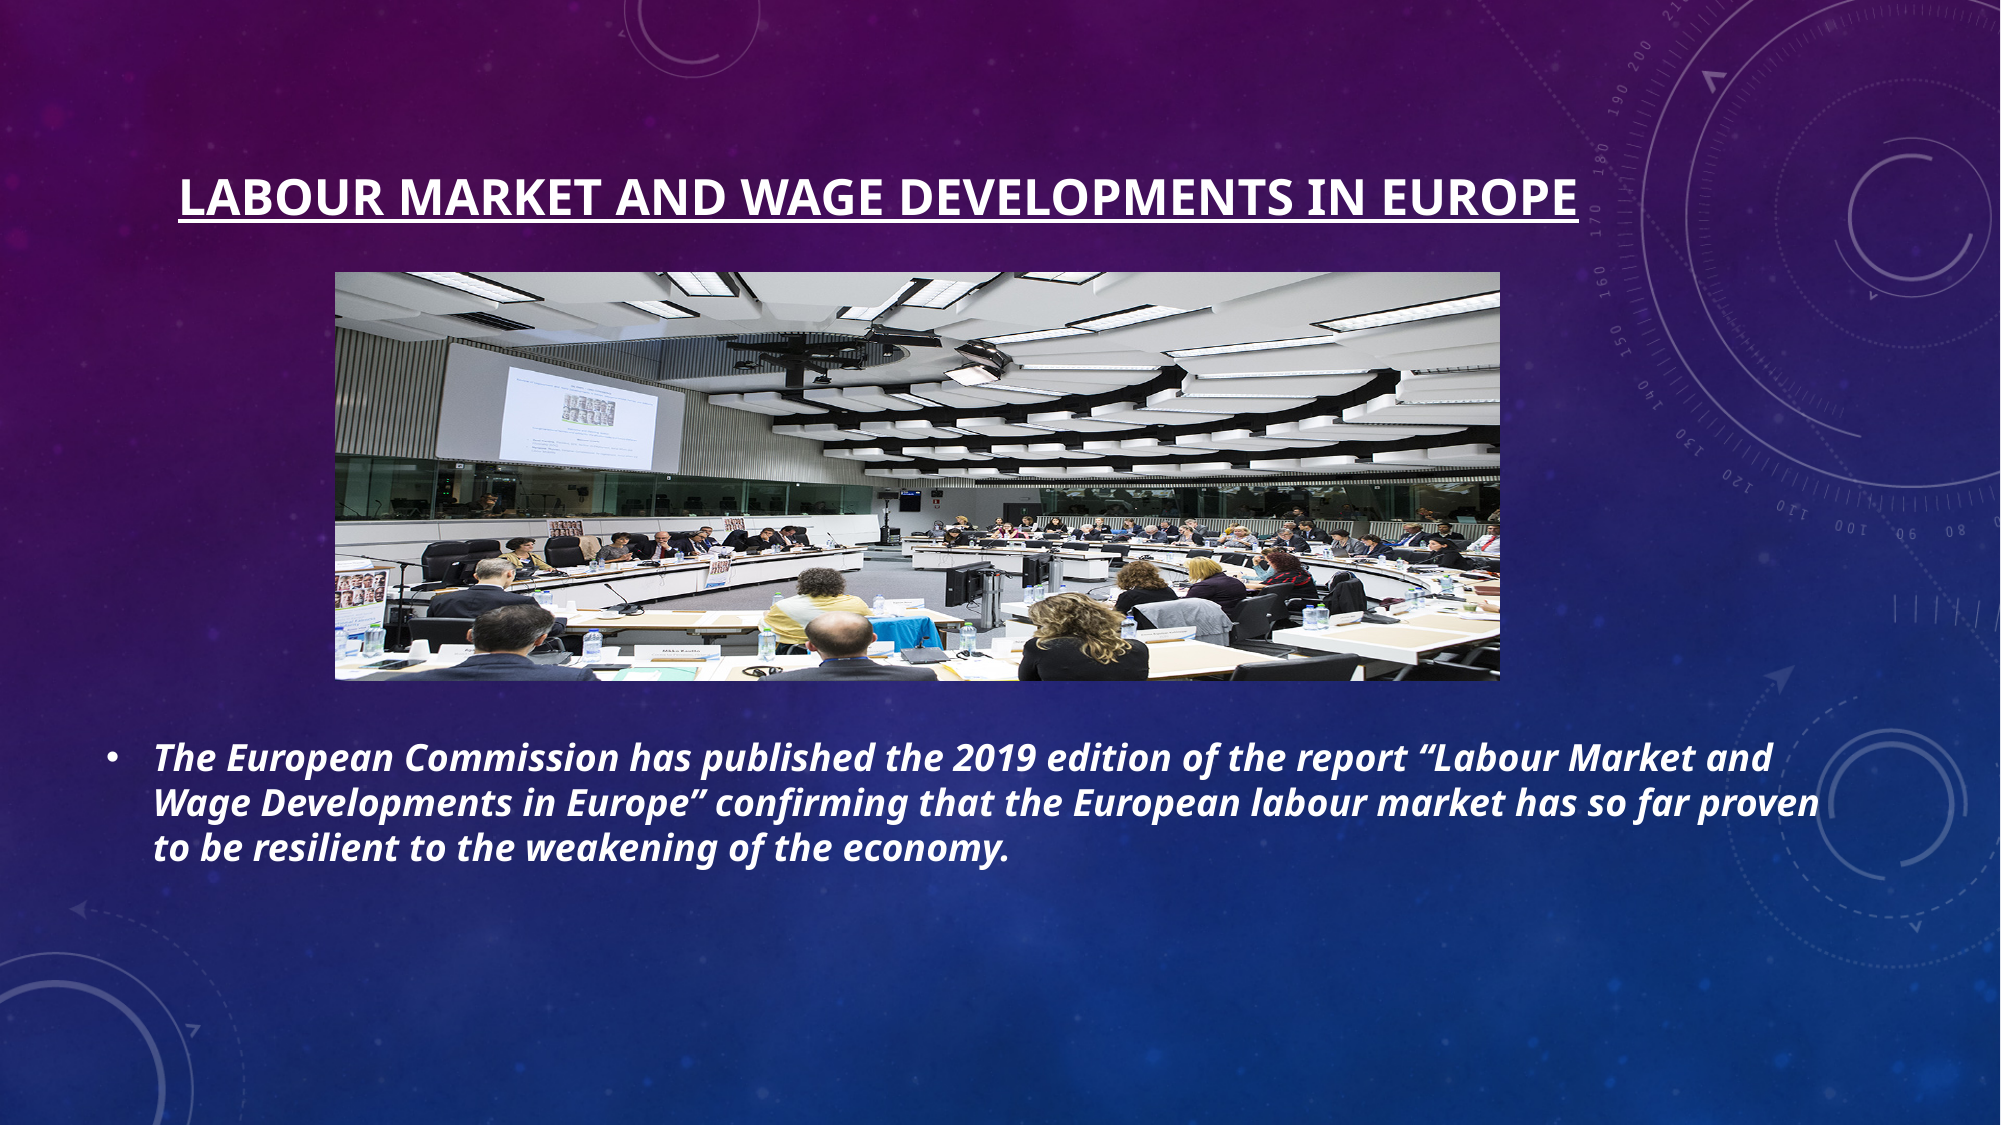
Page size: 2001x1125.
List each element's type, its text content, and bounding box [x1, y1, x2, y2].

picture [0, 0, 2001, 1125]
list The European Commission has published the 2019 edition of the report “Labour Market and Wage Developments in Europe” confirming that the European labour market has so far proven to be resilient to the weakening of the economy. [91, 502, 1863, 1101]
title Labour market and wage developments in Europe [162, 76, 1719, 315]
